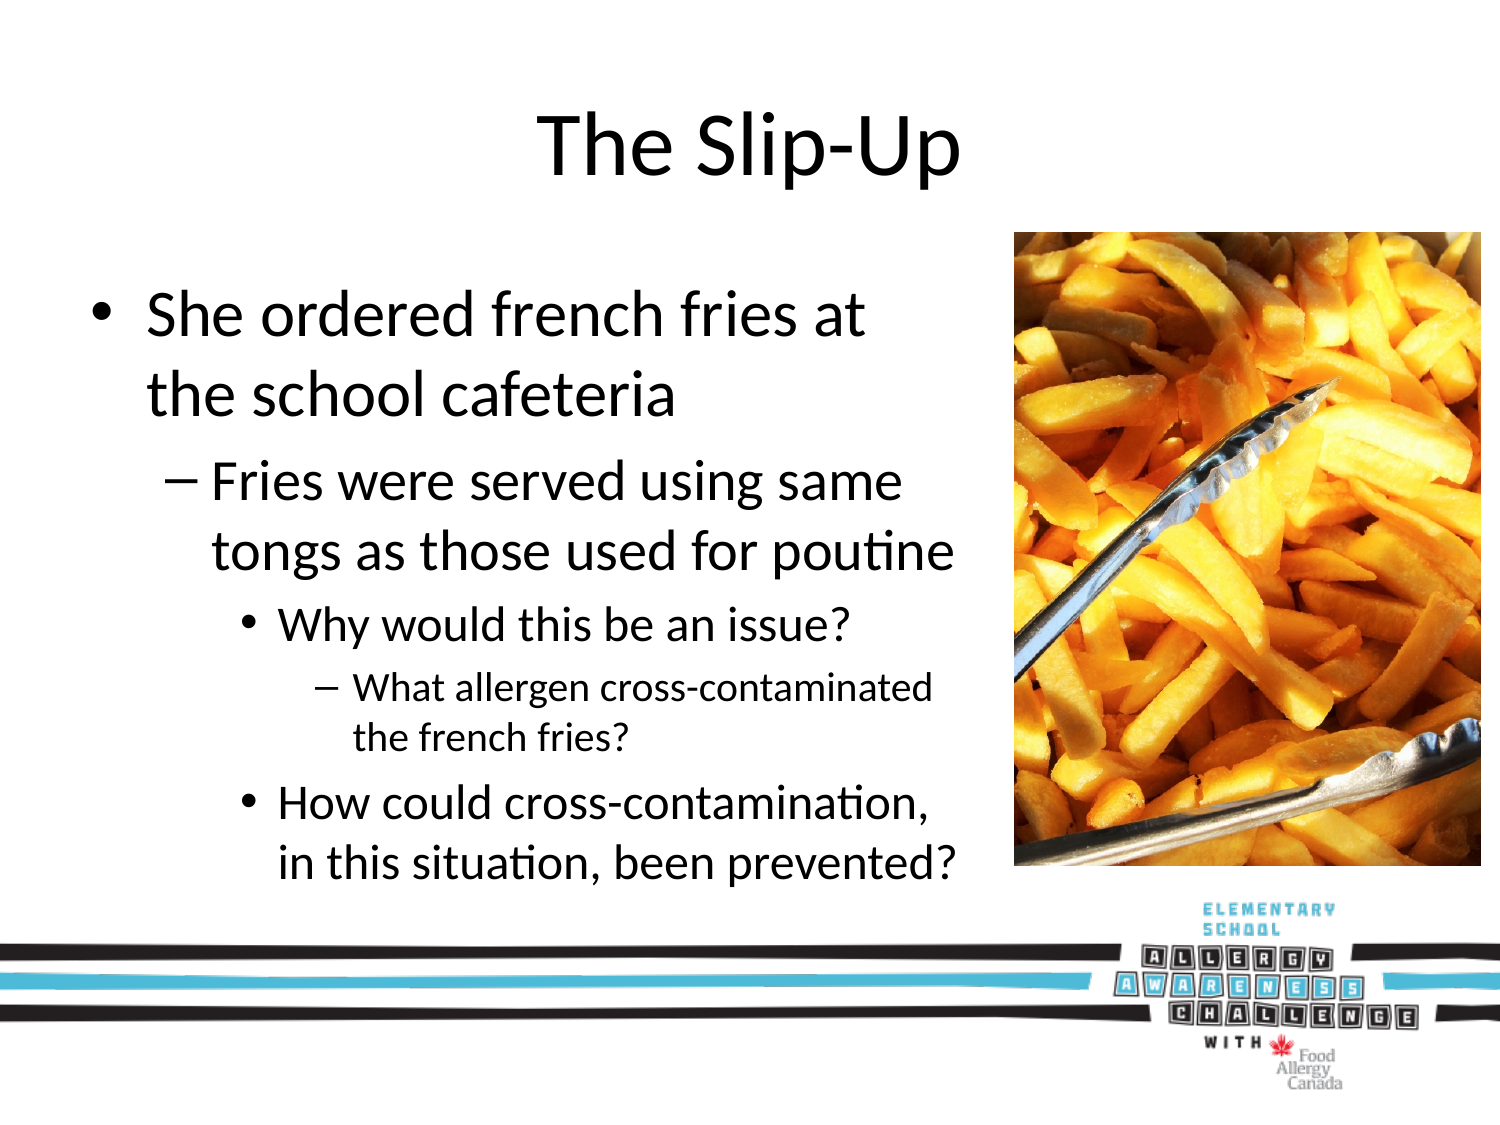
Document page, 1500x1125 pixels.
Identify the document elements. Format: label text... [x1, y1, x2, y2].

picture [1013, 232, 1481, 866]
list She ordered french fries at the school cafeteria Fries were served using same tongs as those used for poutine Why would this be an issue? What allergen cross-contaminated the french fries? How could cross-contamination, in this situation, been prevented? [75, 262, 985, 1005]
title The Slip-Up [75, 45, 1425, 233]
